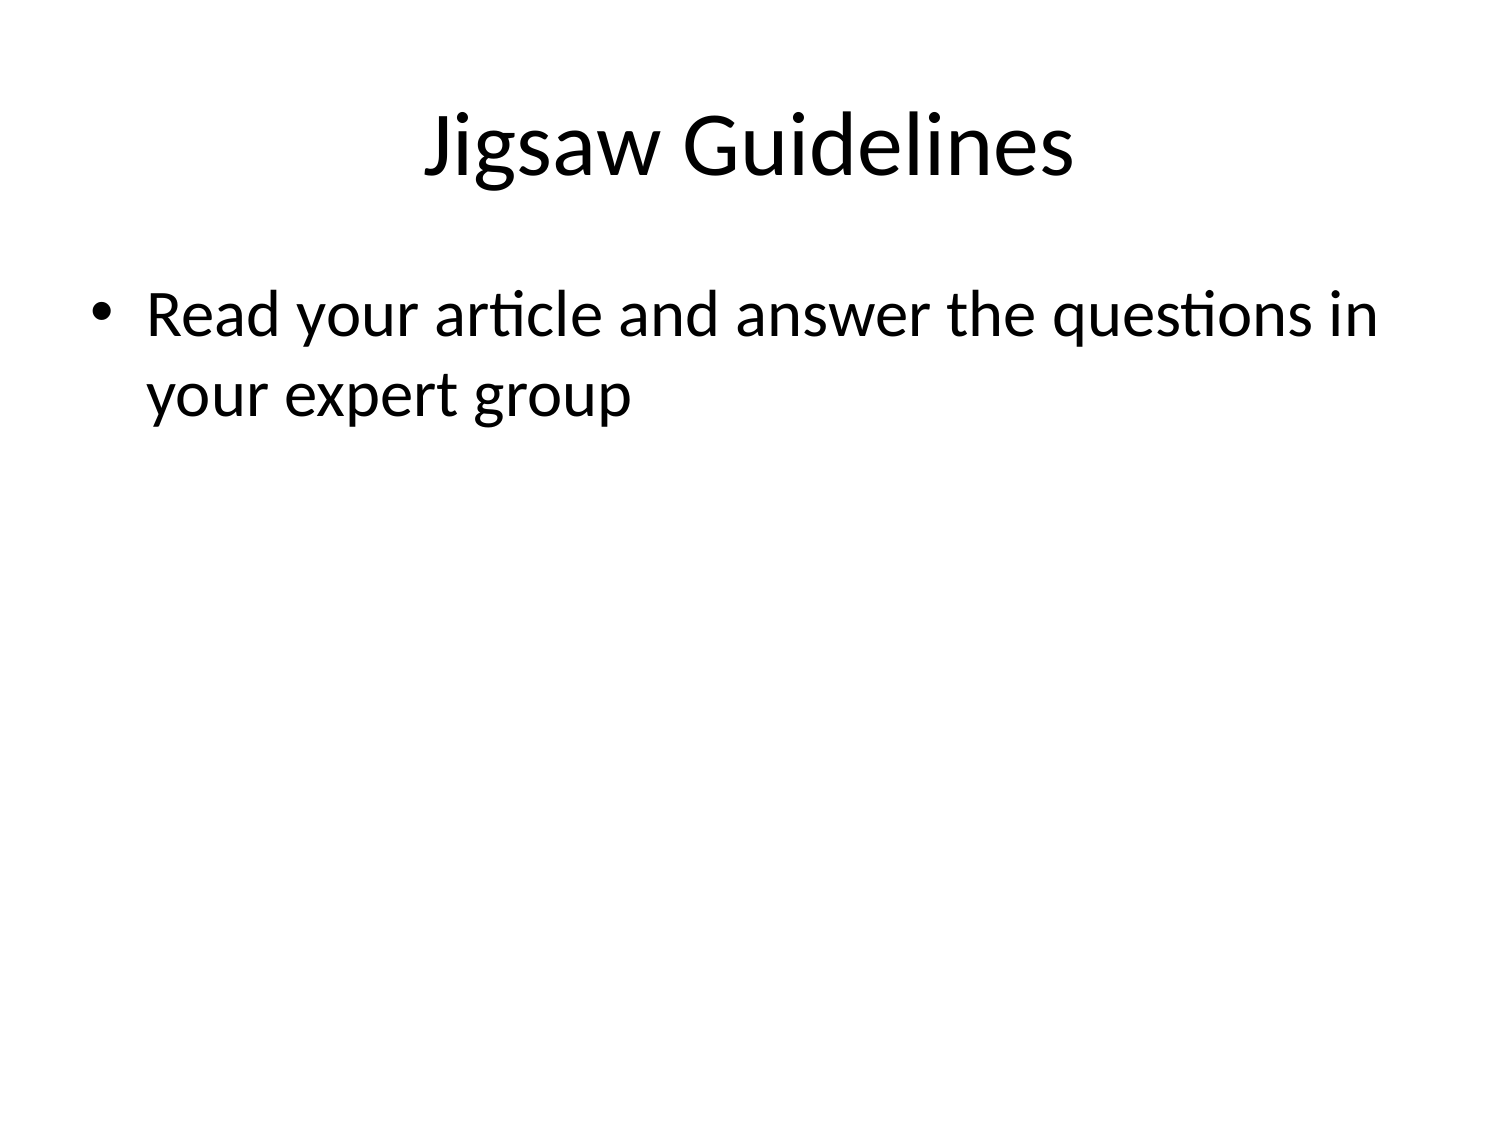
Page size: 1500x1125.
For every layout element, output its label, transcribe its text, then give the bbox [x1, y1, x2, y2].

title Jigsaw Guidelines [75, 45, 1425, 233]
list Read your article and answer the questions in your expert group [75, 262, 1425, 1005]
